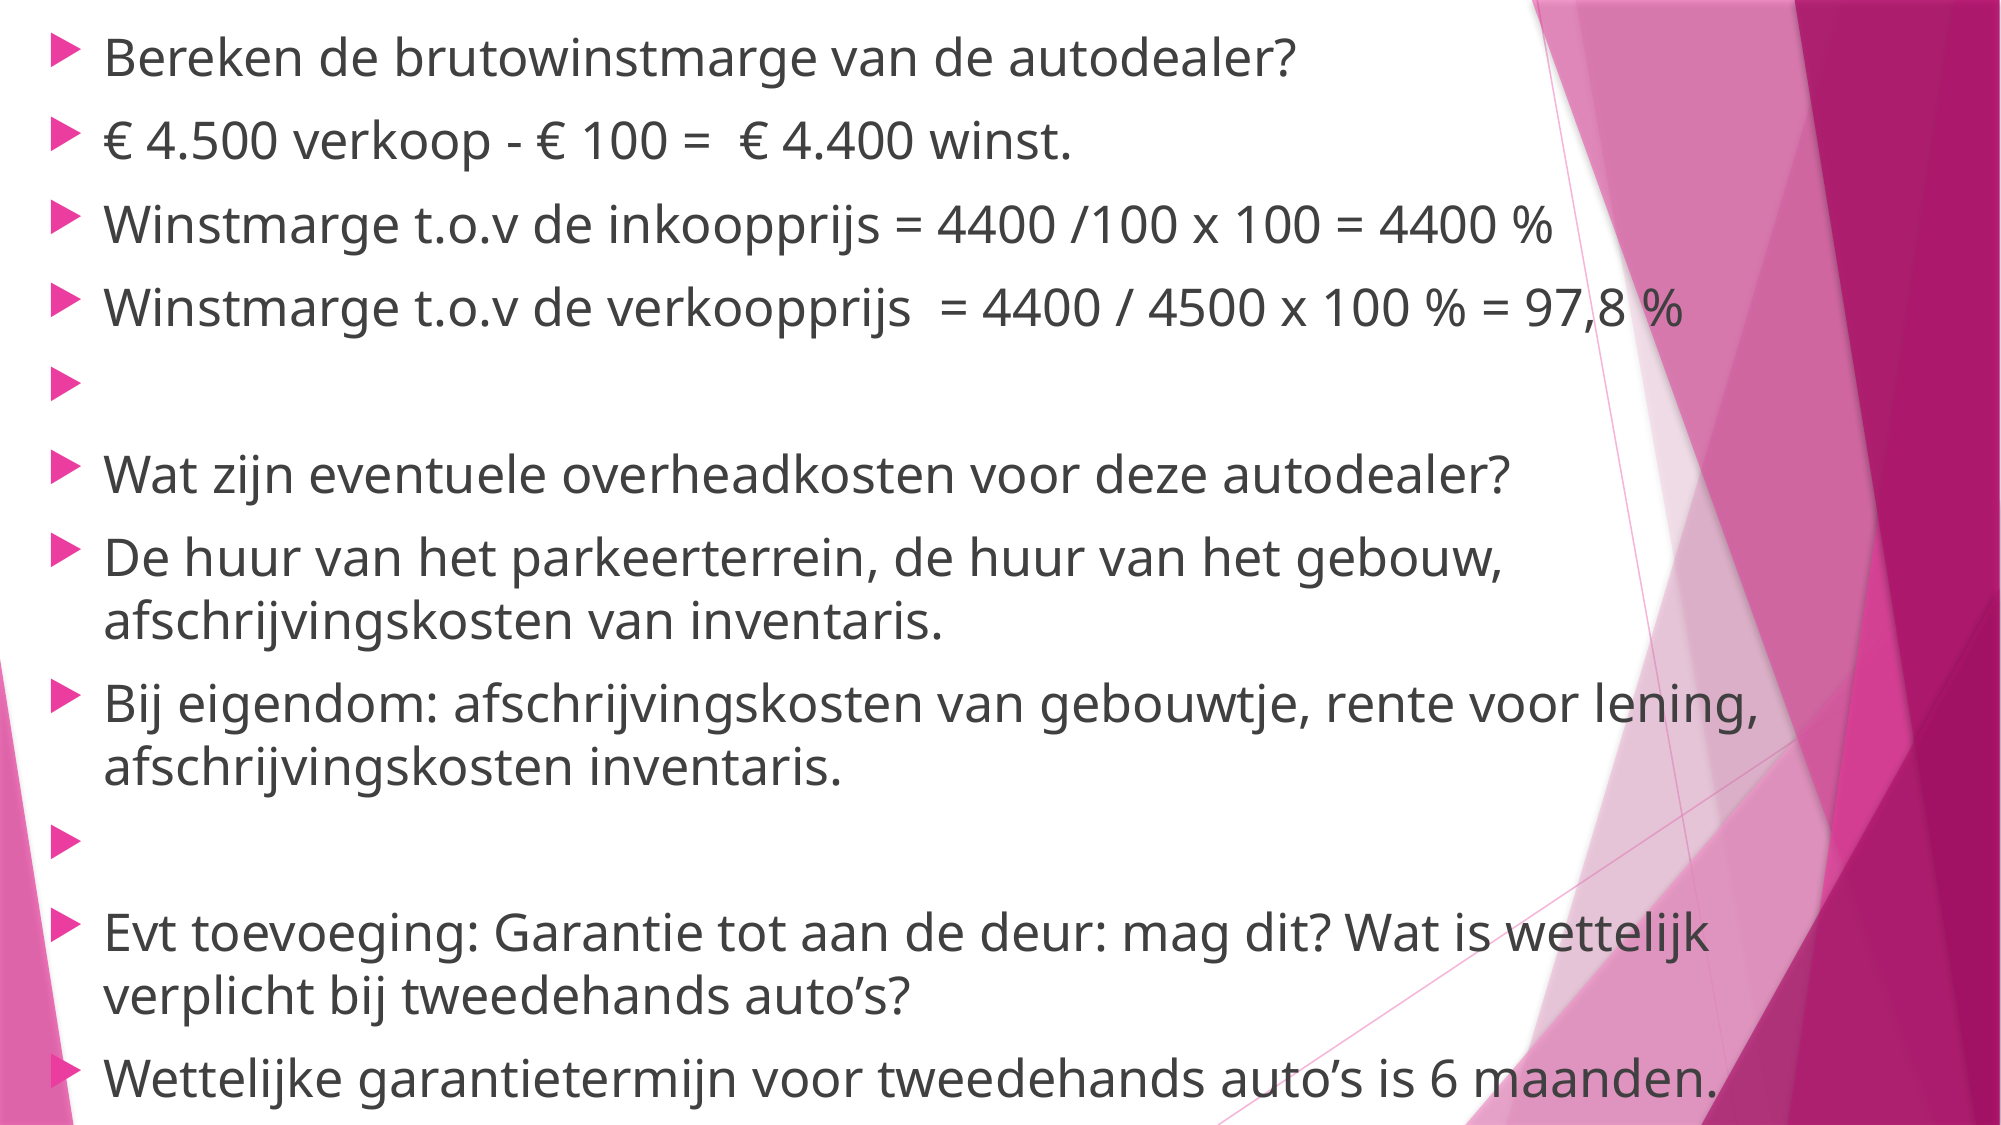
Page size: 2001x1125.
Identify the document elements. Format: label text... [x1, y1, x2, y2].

list Bereken de brutowinstmarge van de autodealer? € 4.500 verkoop - € 100 = € 4.400 winst. Winstmarge t.o.v de inkoopprijs = 4400 /100 x 100 = 4400 % Winstmarge t.o.v de verkoopprijs = 4400 / 4500 x 100 % = 97,8 % Wat zijn eventuele overheadkosten voor deze autodealer? De huur van het parkeerterrein, de huur van het gebouw, afschrijvingskosten van inventaris. Bij eigendom: afschrijvingskosten van gebouwtje, rente voor lening, afschrijvingskosten inventaris. Evt toevoeging: Garantie tot aan de deur: mag dit? Wat is wettelijk verplicht bij tweedehands auto’s? Wettelijke garantietermijn voor tweedehands auto’s is 6 maanden. [32, 17, 1807, 991]
